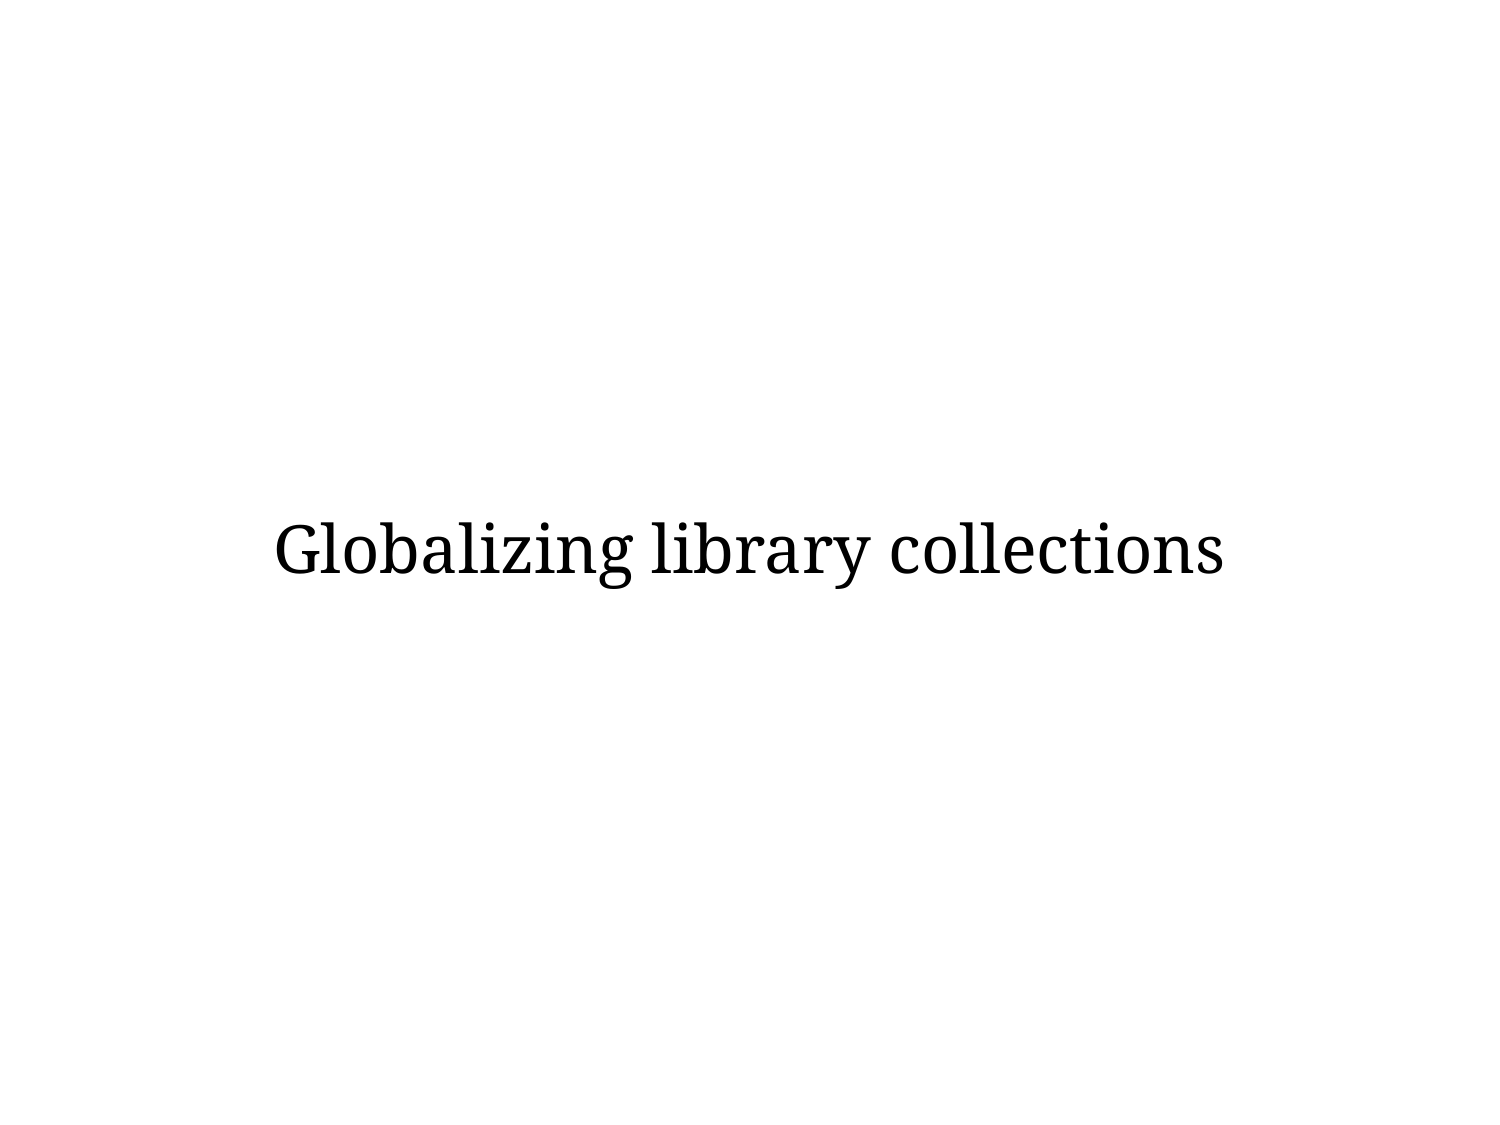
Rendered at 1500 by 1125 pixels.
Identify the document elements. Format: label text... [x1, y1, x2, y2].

text_box Globalizing library collections [0, 499, 1500, 595]
